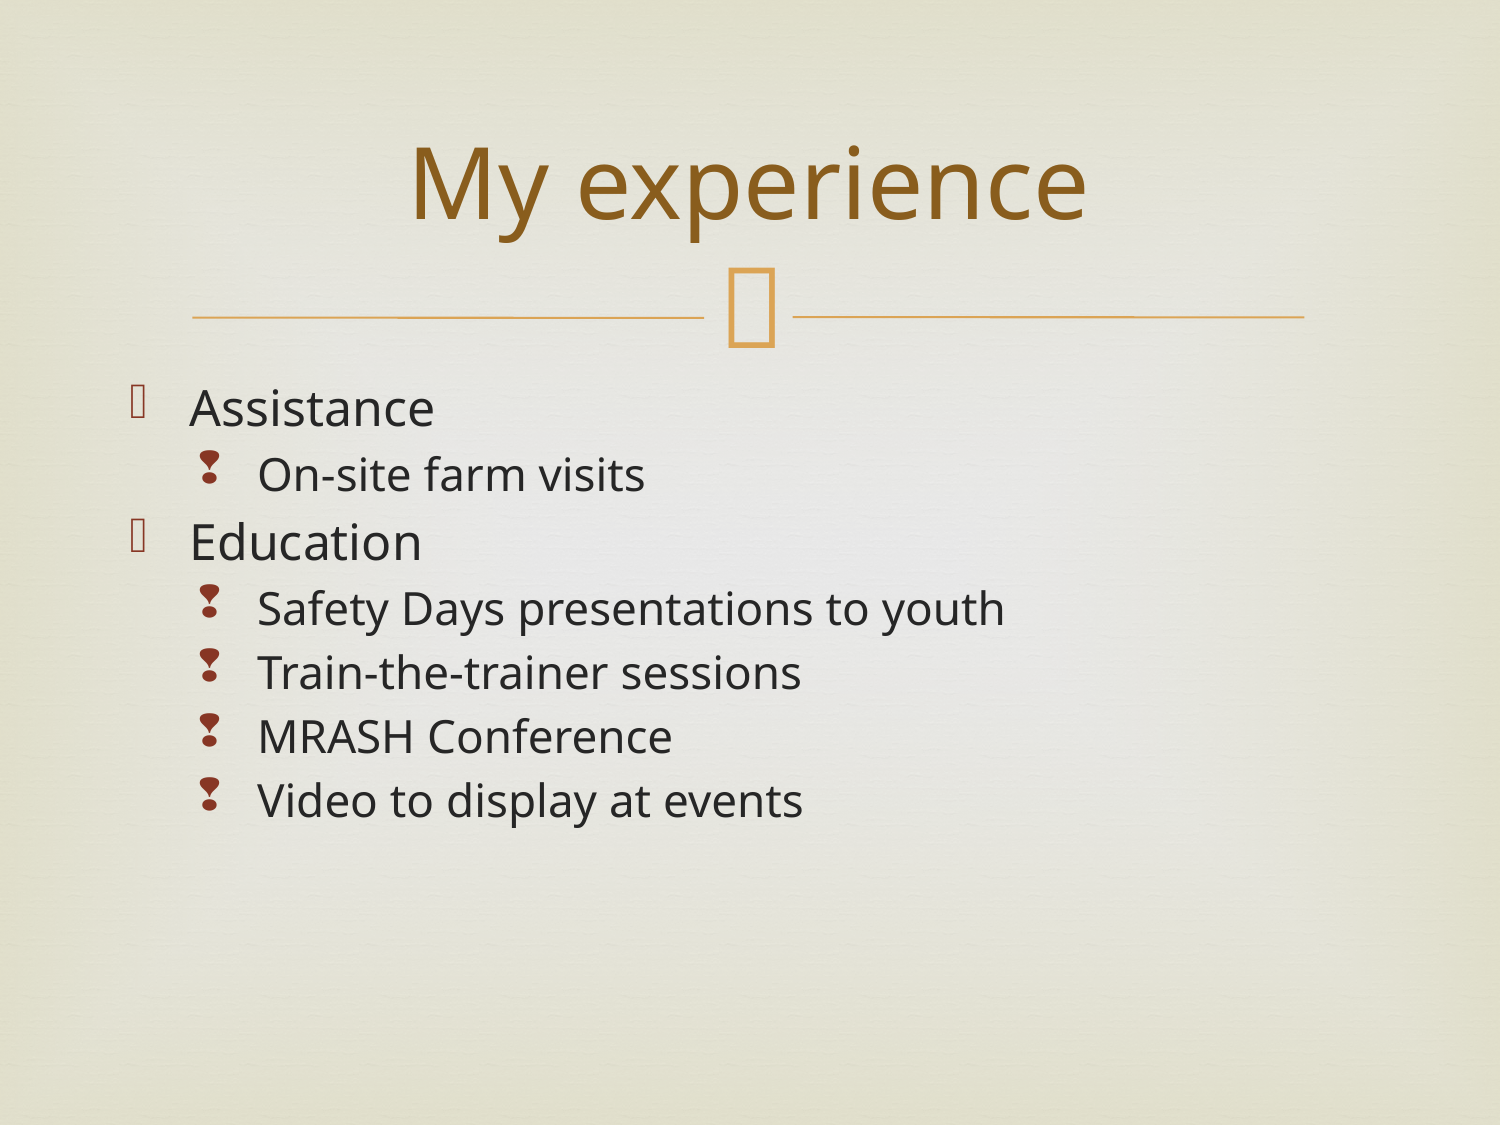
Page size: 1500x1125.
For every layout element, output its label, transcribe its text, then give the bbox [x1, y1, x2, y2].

list Assistance On-site farm visits Education Safety Days presentations to youth Train-the-trainer sessions MRASH Conference Video to display at events [114, 368, 1386, 1005]
title My experience [112, 93, 1386, 267]
